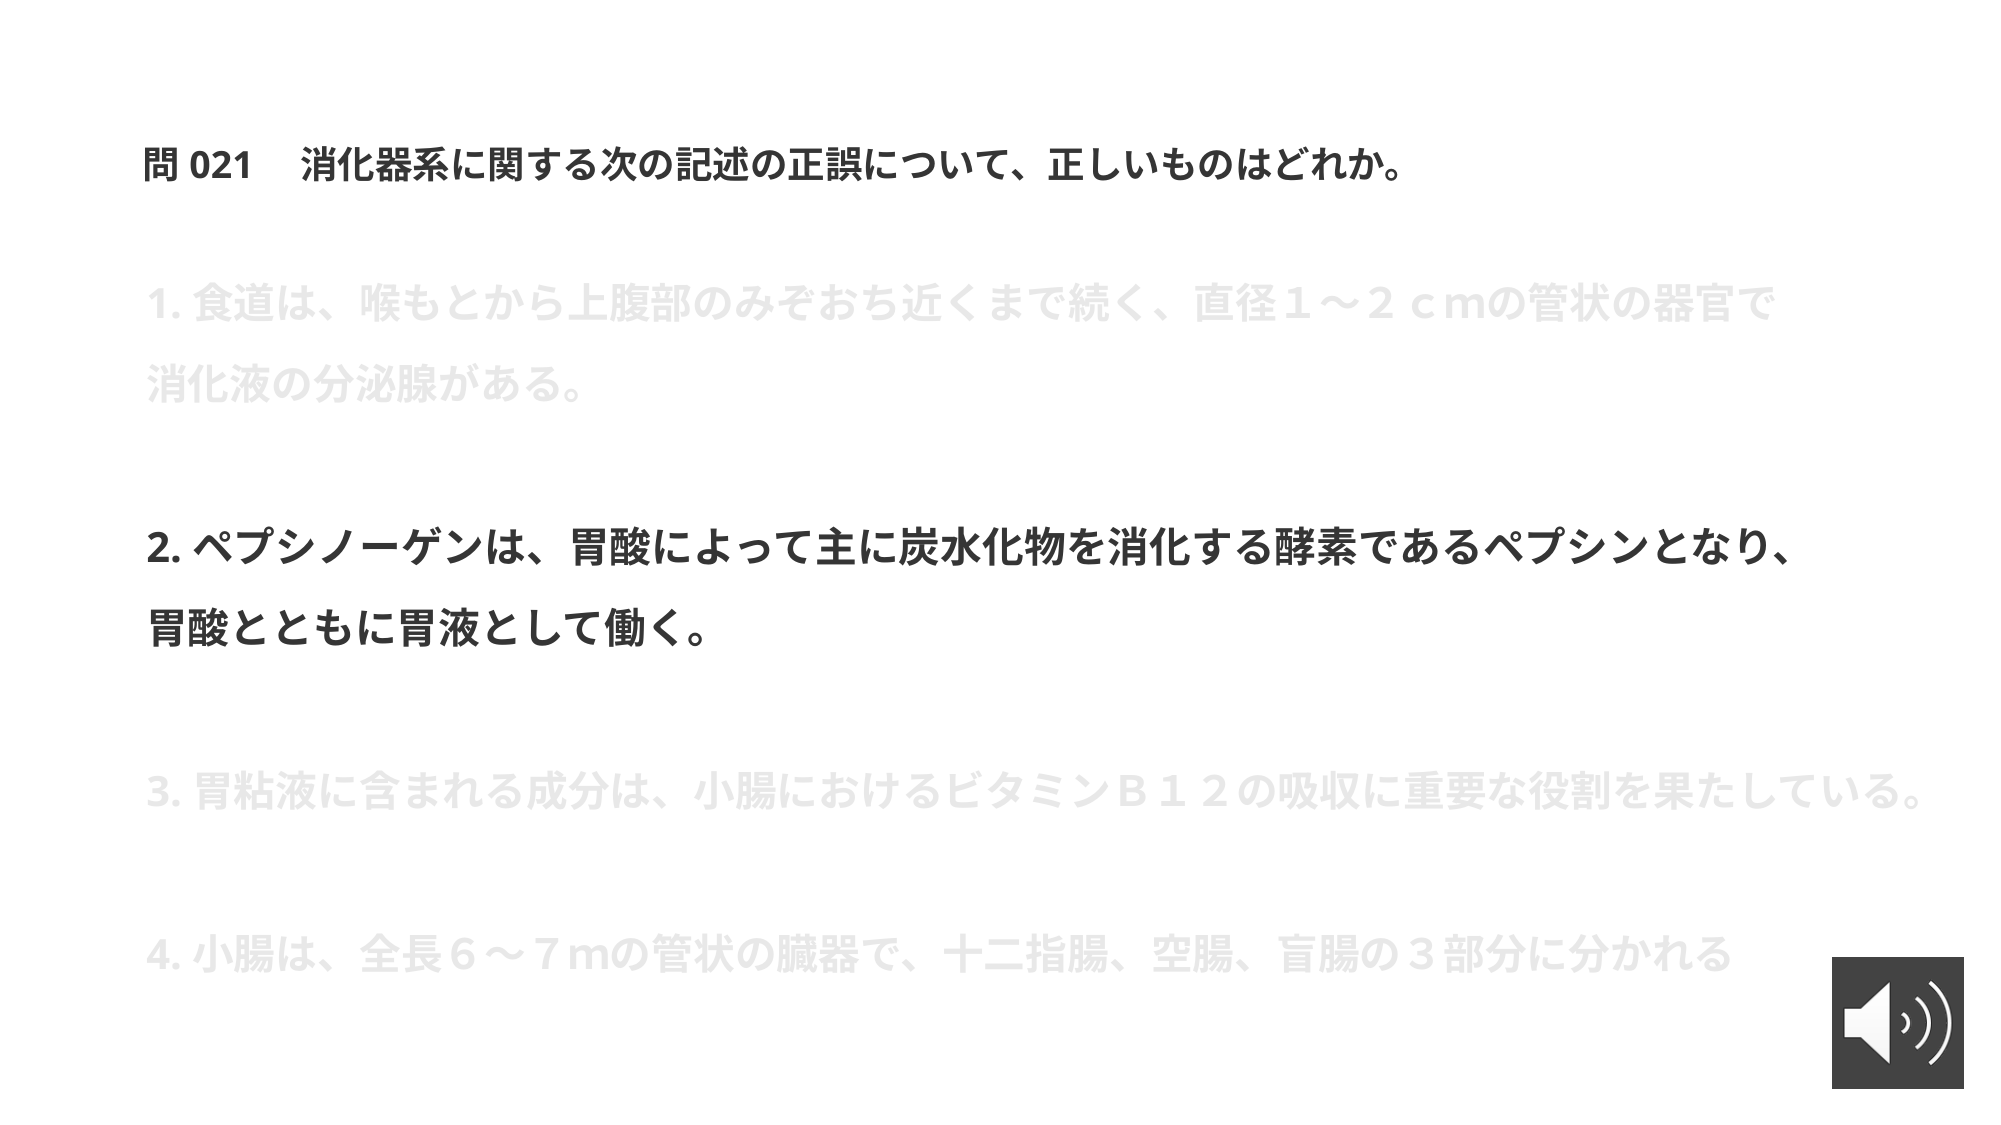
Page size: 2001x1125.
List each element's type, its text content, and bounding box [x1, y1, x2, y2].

picture [1830, 955, 1966, 1091]
text_box 1.食道は、喉もとから上腹部のみぞおち近くまで続く、直径１～２ｃｍの管状の器官で 消化液の分泌腺がある。 2.ペプシノーゲンは、胃酸によって主に炭水化物を消化する酵素であるペプシンとなり、 胃酸とともに胃液として働く。 3.胃粘液に含まれる成分は、小腸におけるビタミンＢ１２の吸収に重要な役割を果たしている。 4.小腸は、全長６～７ｍの管状の臓器で、十二指腸、空腸、盲腸の３部分に分かれる [131, 269, 1960, 985]
text_box 問021 消化器系に関する次の記述の正誤について、正しいものはどれか。 [128, 133, 1437, 194]
